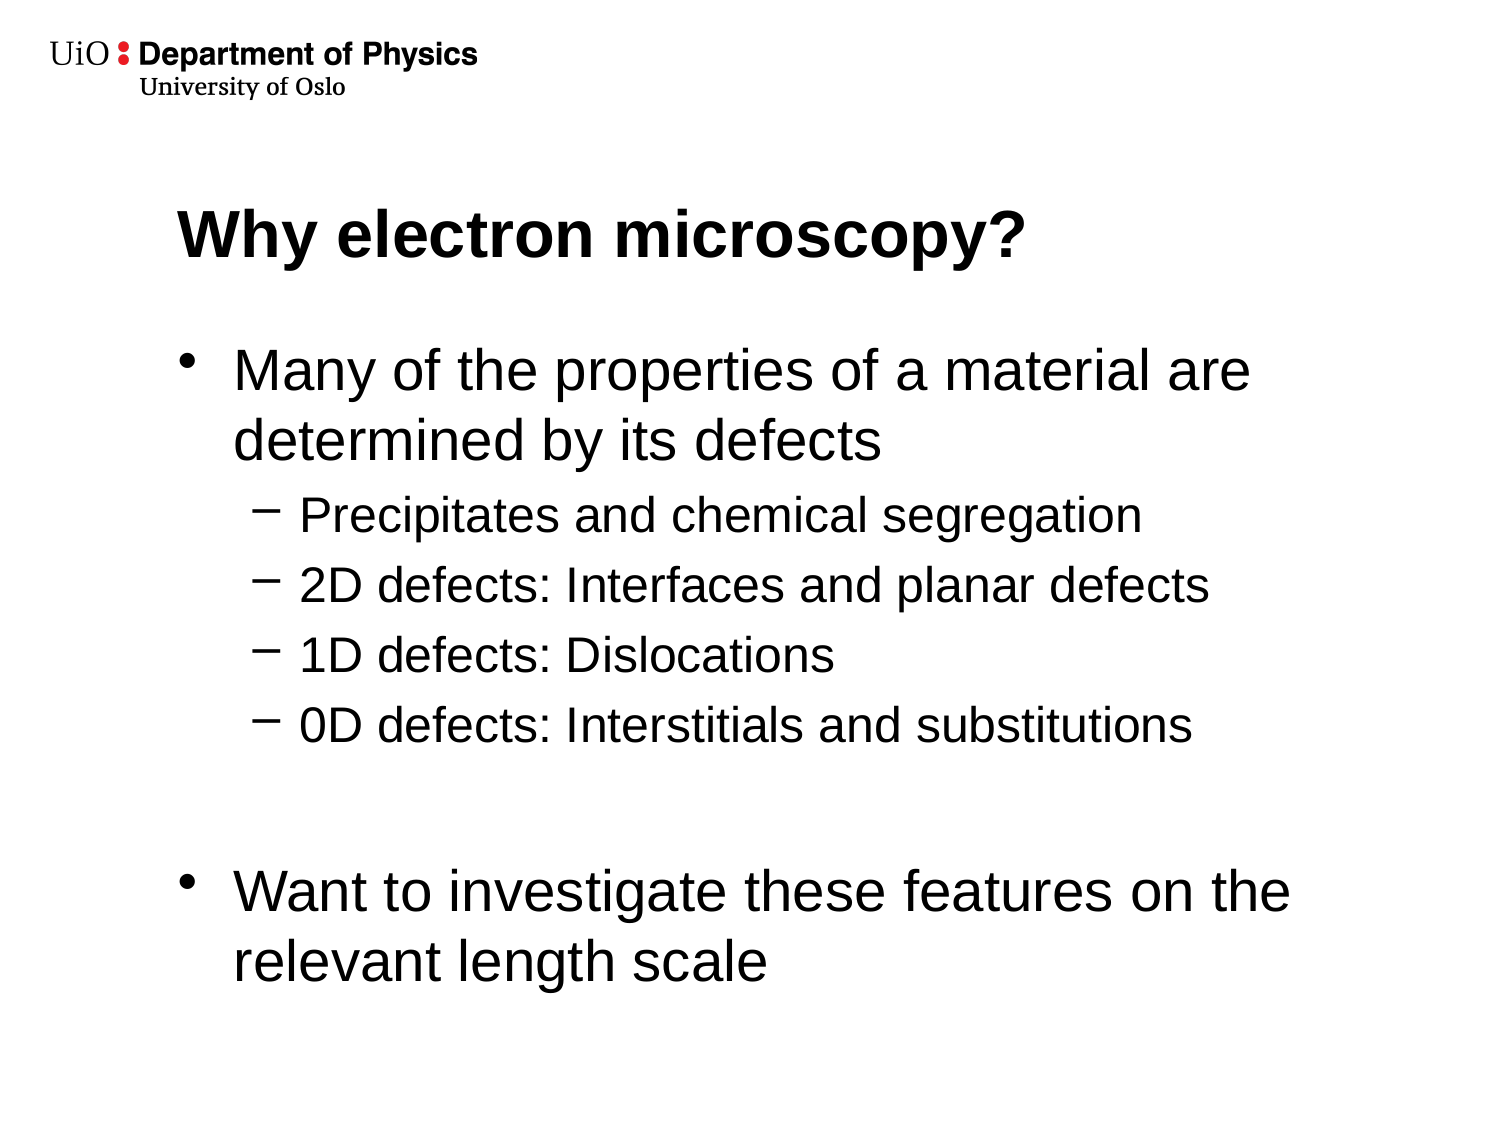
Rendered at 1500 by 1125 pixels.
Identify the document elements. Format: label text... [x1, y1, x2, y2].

title Why electron microscopy? [162, 137, 1426, 324]
list Many of the properties of a material are determined by its defects Precipitates and chemical segregation 2D defects: Interfaces and planar defects 1D defects: Dislocations 0D defects: Interstitials and substitutions Want to investigate these features on the relevant length scale [162, 324, 1426, 1001]
picture [50, 37, 478, 125]
